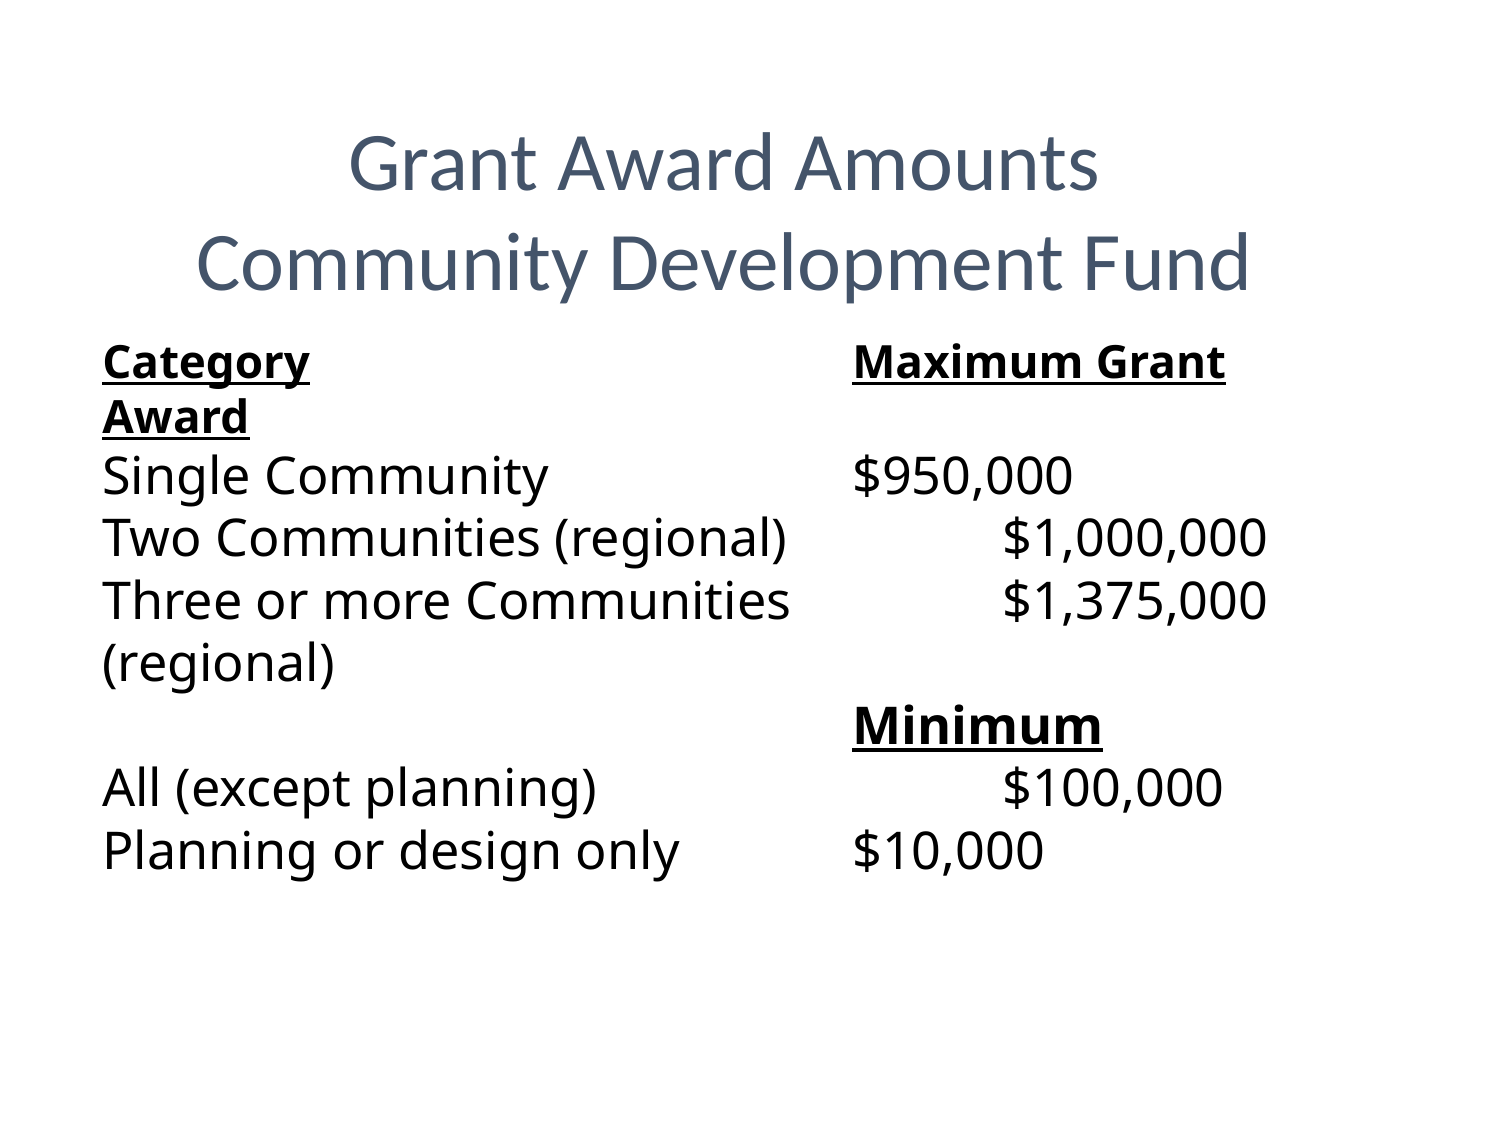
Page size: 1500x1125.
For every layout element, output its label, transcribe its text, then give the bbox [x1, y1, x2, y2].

text_box Category Maximum Grant Award Single Community $950,000 Two Communities (regional) $1,000,000 Three or more Communities $1,375,000 (regional) Minimum All (except planning) $100,000 Planning or design only $10,000 [87, 324, 1388, 942]
text_box [734, 506, 1125, 602]
text_box Grant Award Amounts Community Development Fund [181, 99, 1269, 315]
